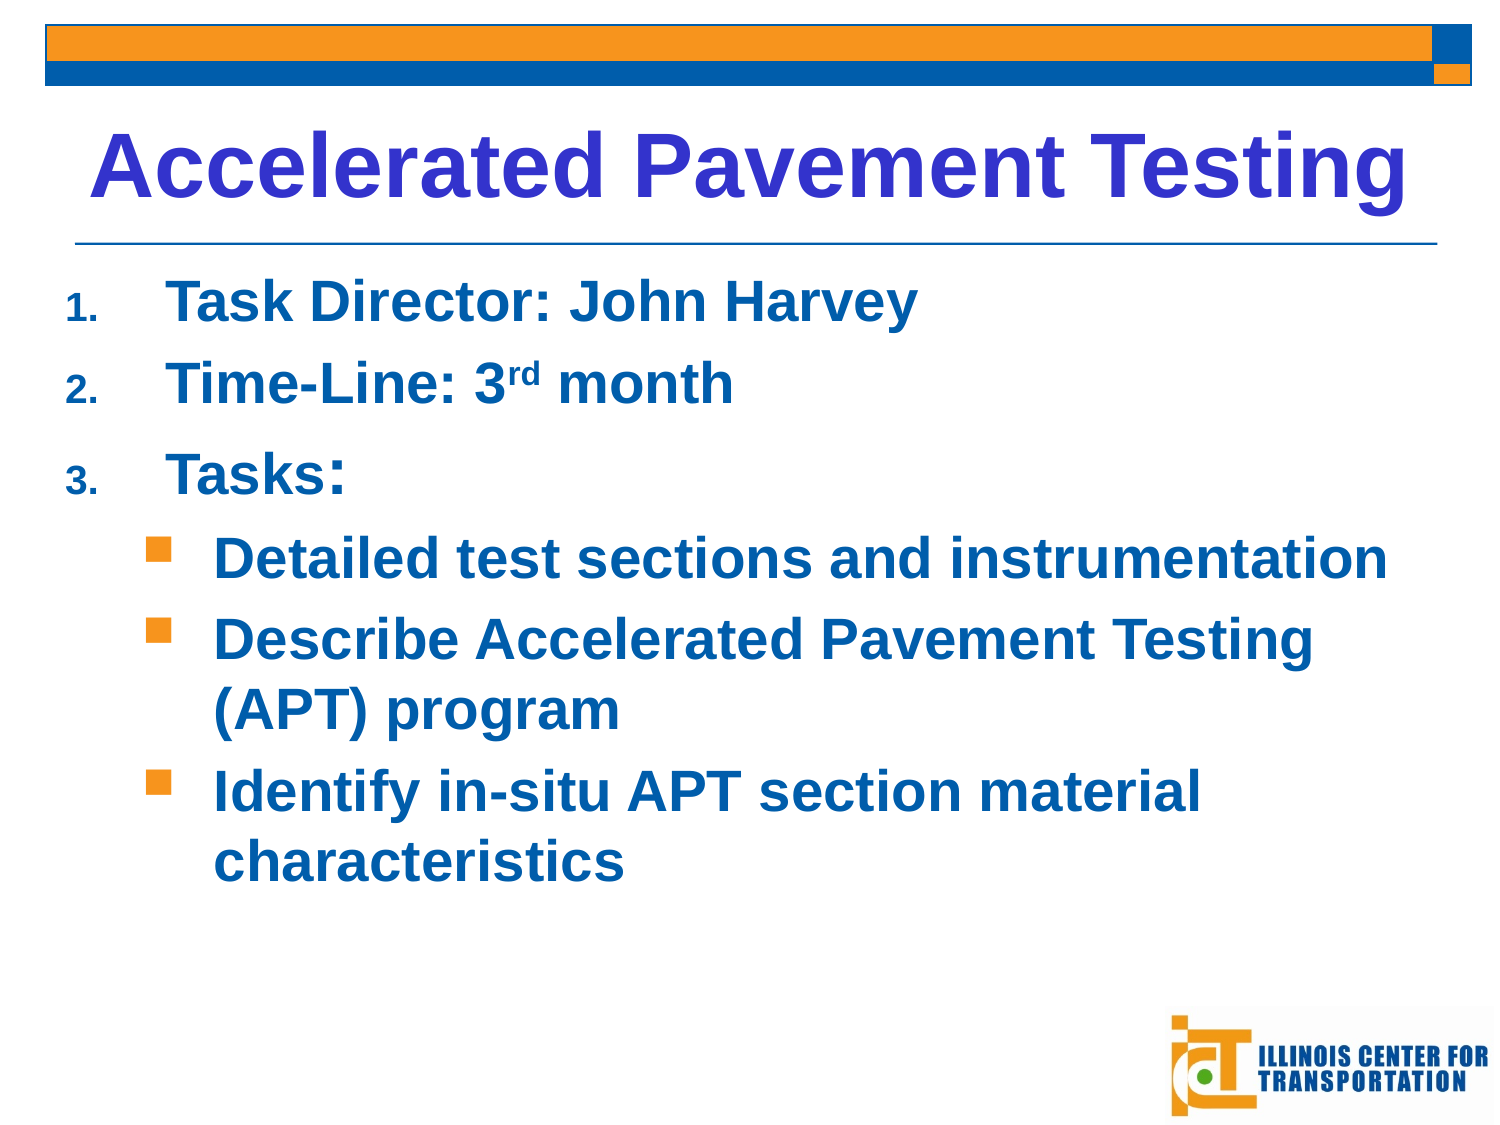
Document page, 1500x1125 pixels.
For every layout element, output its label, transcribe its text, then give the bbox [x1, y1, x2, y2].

list Task Director: John Harvey Time-Line: 3rd month Tasks: Detailed test sections and instrumentation Describe Accelerated Pavement Testing (APT) program Identify in-situ APT section material characteristics [49, 255, 1463, 1006]
title Accelerated Pavement Testing [0, 87, 1500, 236]
picture [1165, 1006, 1494, 1125]
